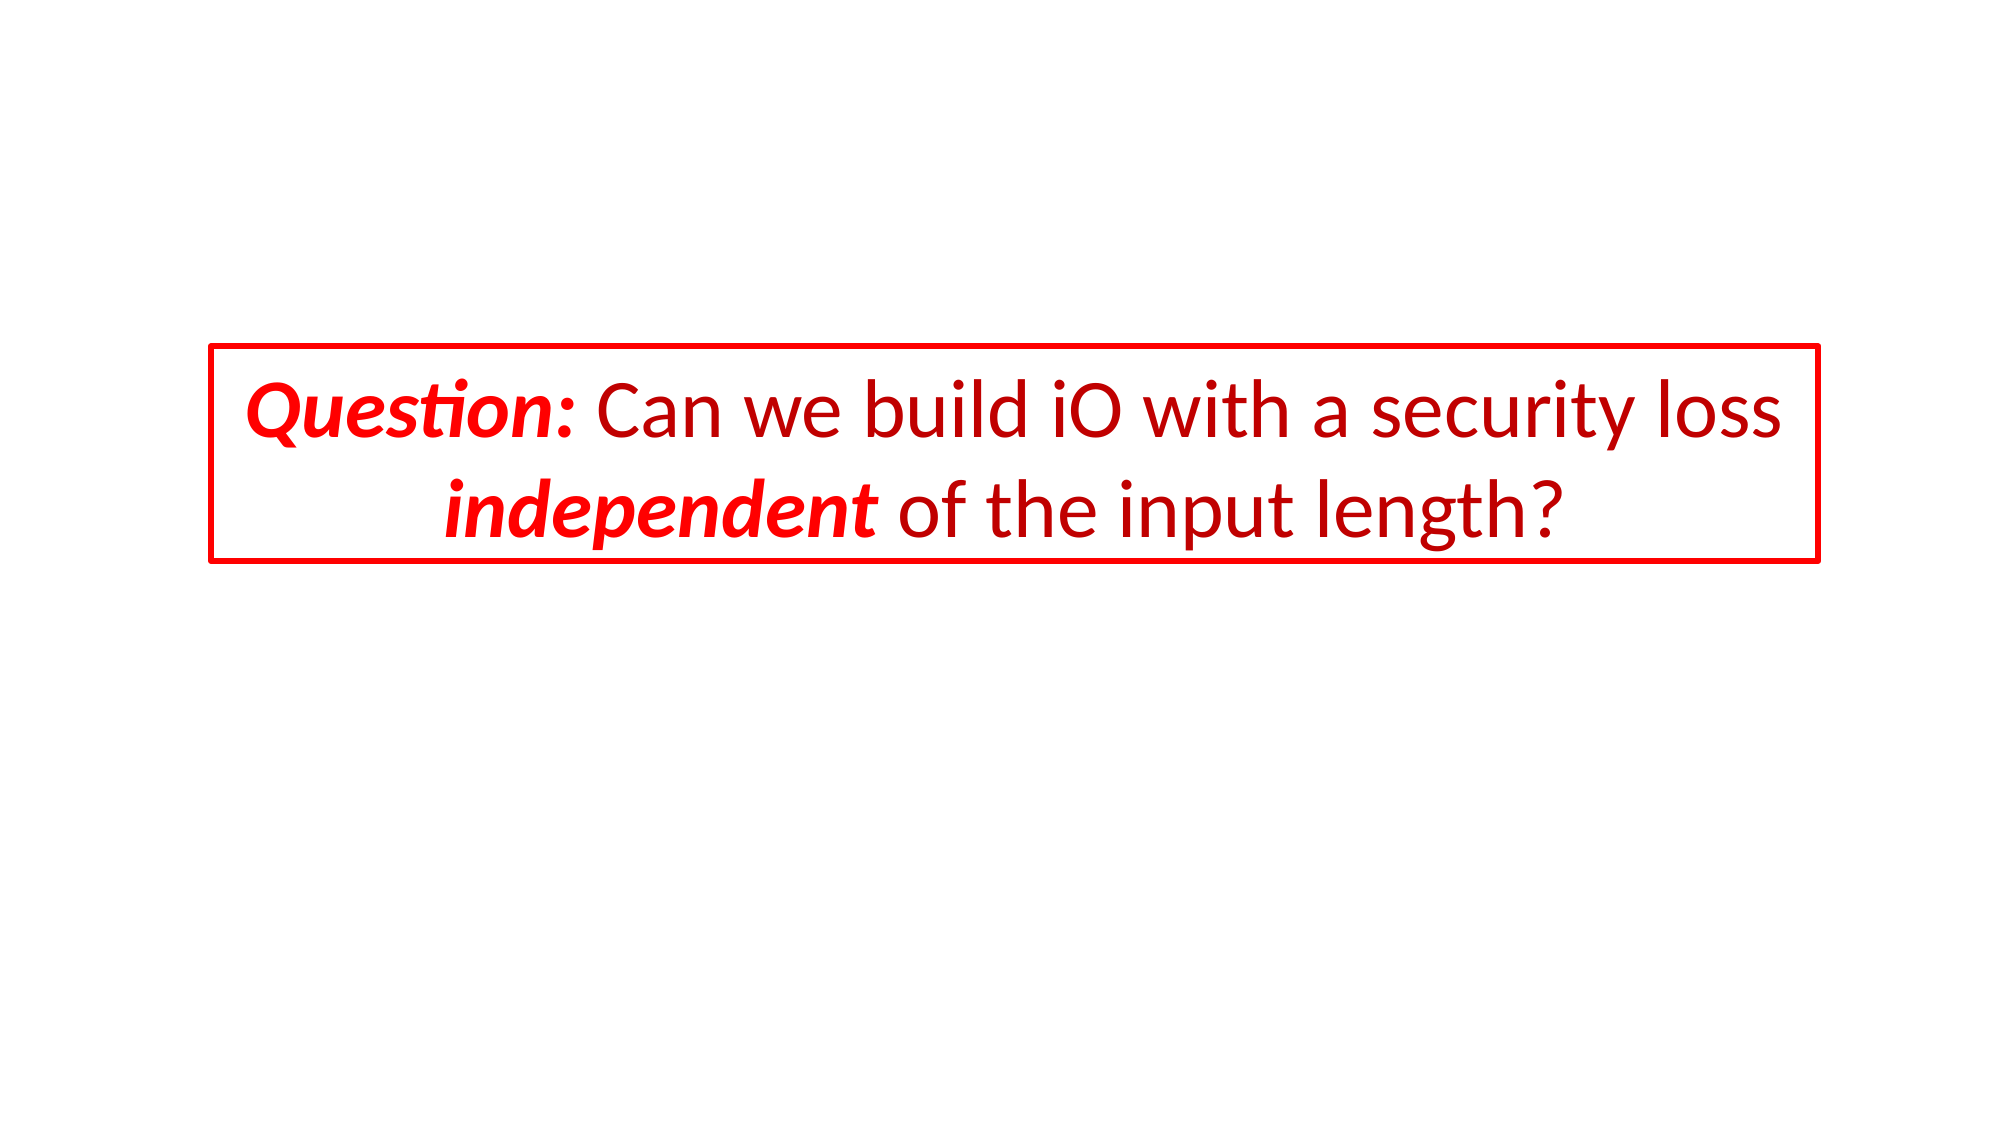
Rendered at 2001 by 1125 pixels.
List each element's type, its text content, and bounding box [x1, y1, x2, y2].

text_box Question: Can we build iO with a security loss independent of the input length? [211, 346, 1819, 561]
